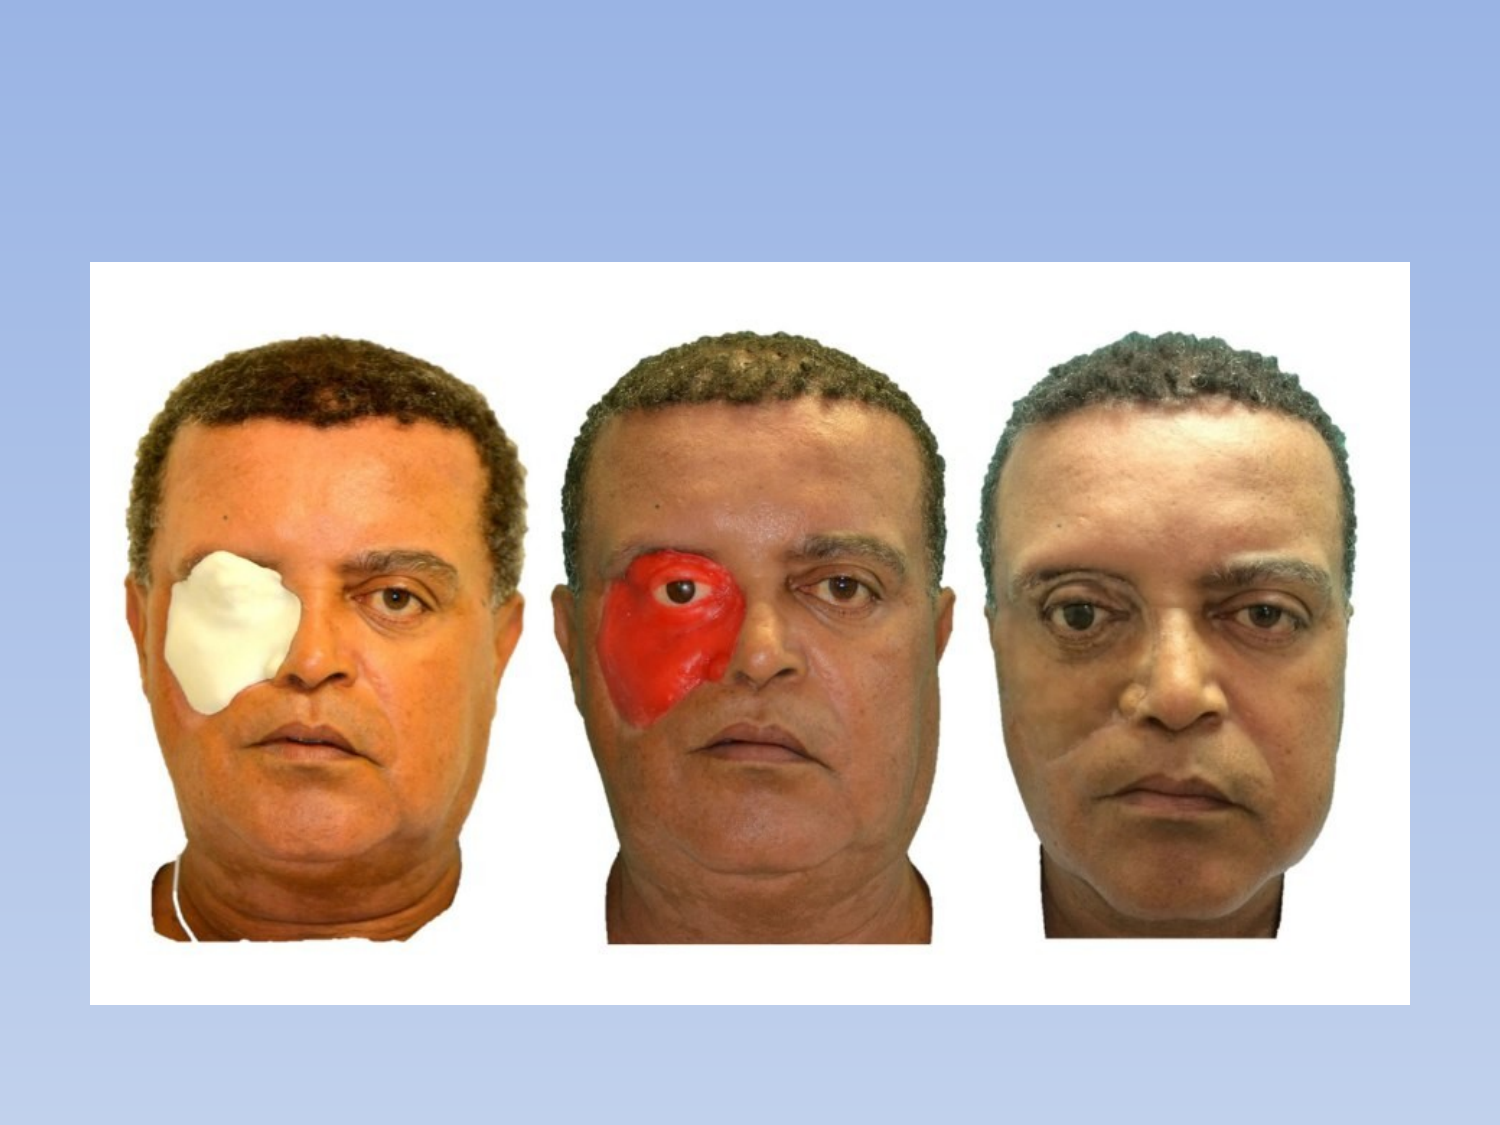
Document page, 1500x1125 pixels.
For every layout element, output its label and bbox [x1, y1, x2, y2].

list [90, 262, 1410, 1006]
